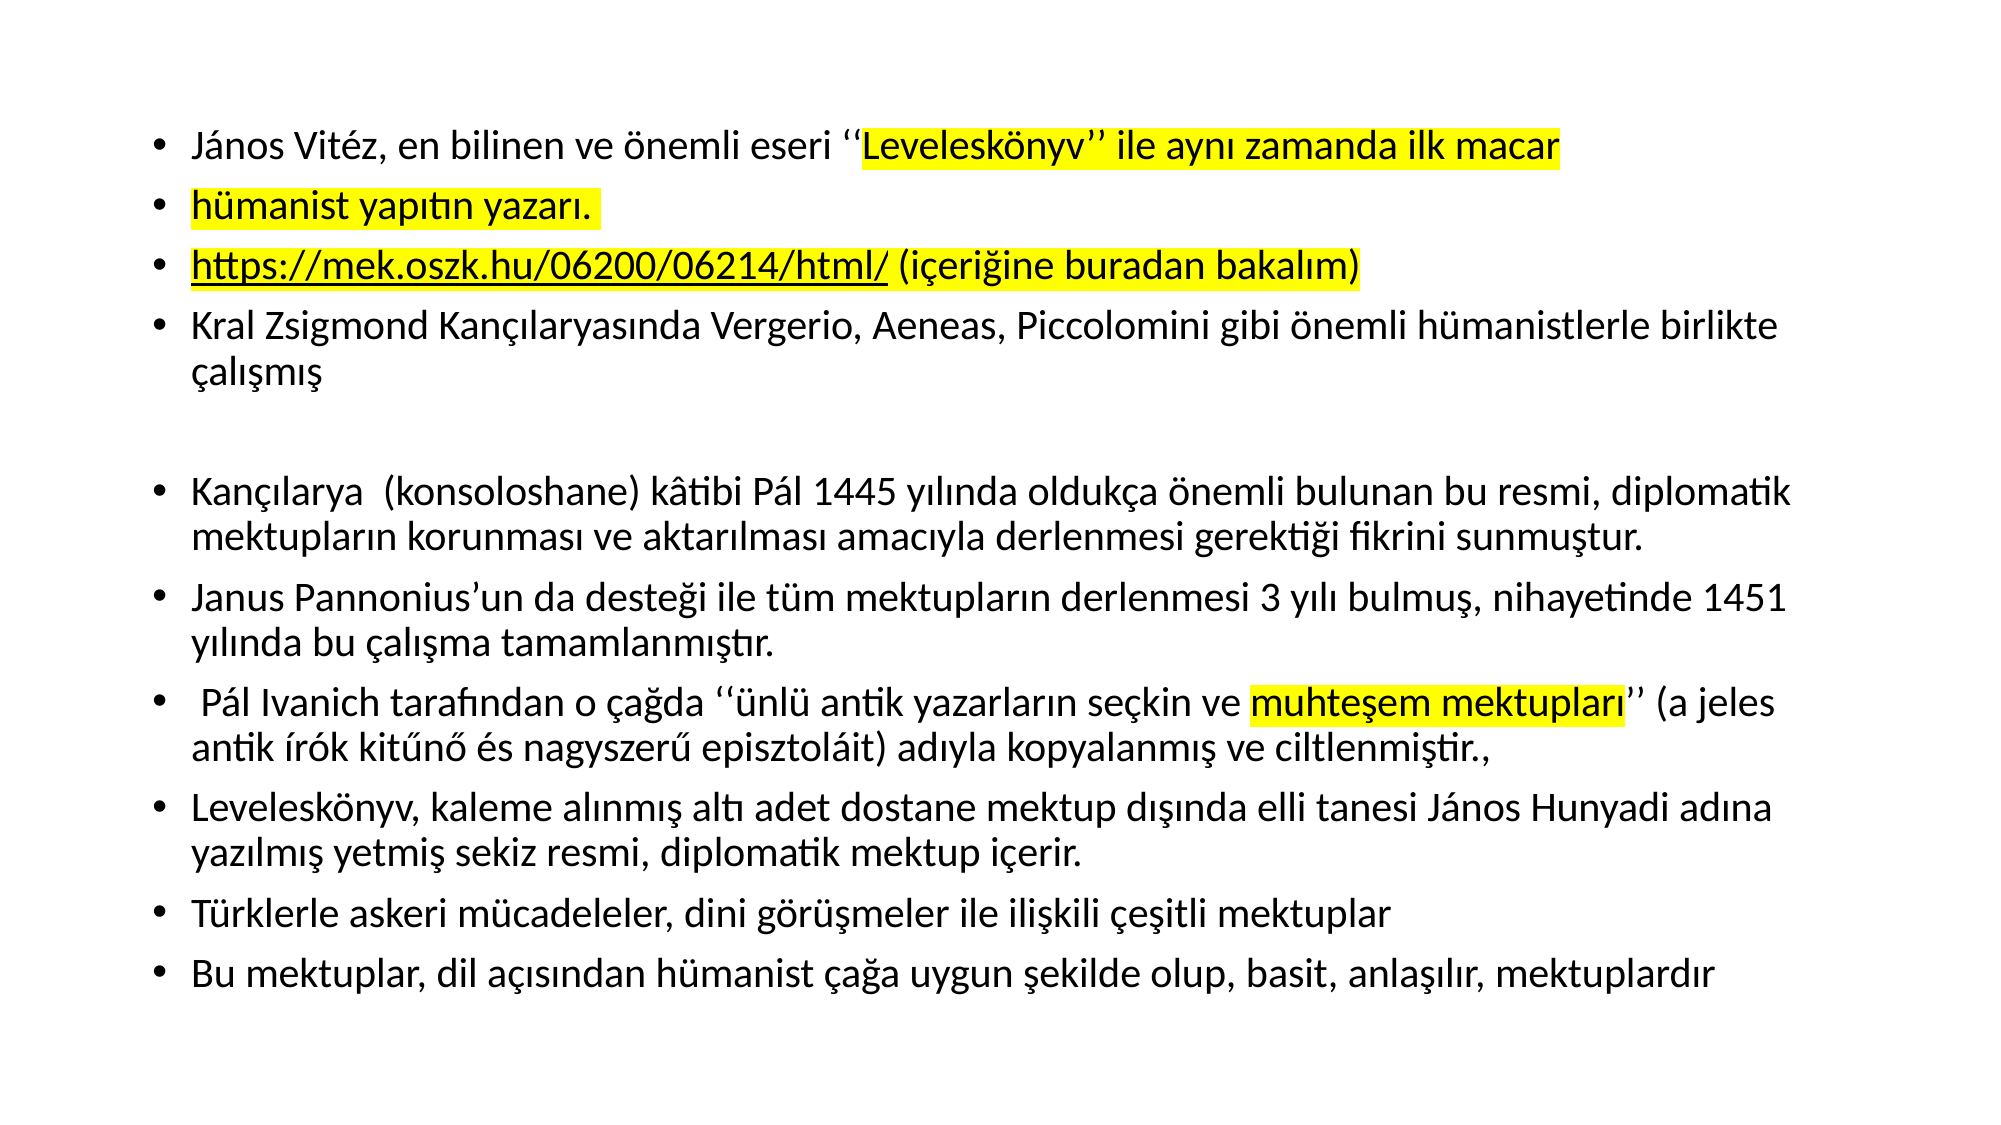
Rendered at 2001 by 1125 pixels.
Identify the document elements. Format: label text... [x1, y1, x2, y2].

list János Vitéz, en bilinen ve önemli eseri ‘‘Leveleskönyv’’ ile aynı zamanda ilk macar hümanist yapıtın yazarı. https://mek.oszk.hu/06200/06214/html/ (içeriğine buradan bakalım) Kral Zsigmond Kançılaryasında Vergerio, Aeneas, Piccolomini gibi önemli hümanistlerle birlikte çalışmış Kançılarya (konsoloshane) kâtibi Pál 1445 yılında oldukça önemli bulunan bu resmi, diplomatik mektupların korunması ve aktarılması amacıyla derlenmesi gerektiği fikrini sunmuştur. Janus Pannonius’un da desteği ile tüm mektupların derlenmesi 3 yılı bulmuş, nihayetinde 1451 yılında bu çalışma tamamlanmıştır. Pál Ivanich tarafından o çağda ‘‘ünlü antik yazarların seçkin ve muhteşem mektupları’’ (a jeles antik írók kitűnő és nagyszerű episztoláit) adıyla kopyalanmış ve ciltlenmiştir., Leveleskönyv, kaleme alınmış altı adet dostane mektup dışında elli tanesi János Hunyadi adına yazılmış yetmiş sekiz resmi, diplomatik mektup içerir. Türklerle askeri mücadeleler, dini görüşmeler ile ilişkili çeşitli mektuplar Bu mektuplar, dil açısından hümanist çağa uygun şekilde olup, basit, anlaşılır, mektuplardır [137, 115, 1863, 1014]
